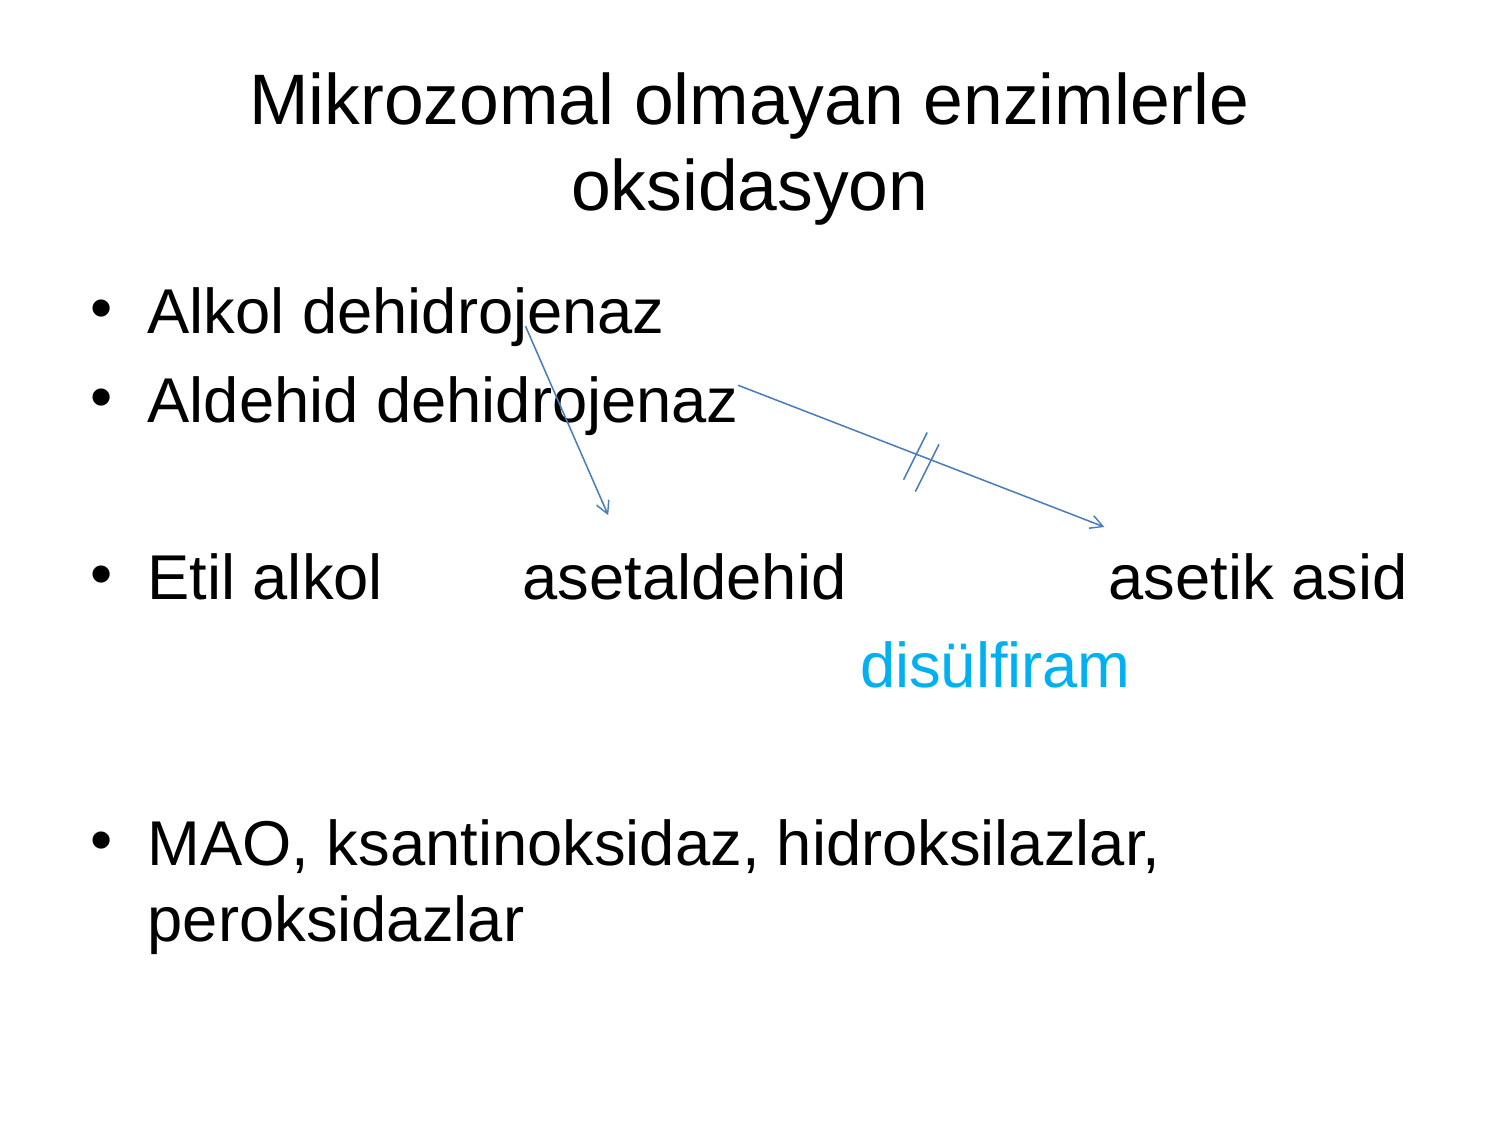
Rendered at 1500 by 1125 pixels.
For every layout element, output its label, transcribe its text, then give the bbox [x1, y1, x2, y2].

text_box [915, 444, 940, 492]
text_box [737, 385, 1105, 528]
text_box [525, 325, 609, 516]
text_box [903, 432, 928, 480]
list Alkol dehidrojenaz Aldehid dehidrojenaz Etil alkol asetaldehid asetik asid disülfiram MAO, ksantinoksidaz, hidroksilazlar, peroksidazlar [75, 262, 1425, 1005]
title Mikrozomal olmayan enzimlerle oksidasyon [75, 45, 1425, 233]
